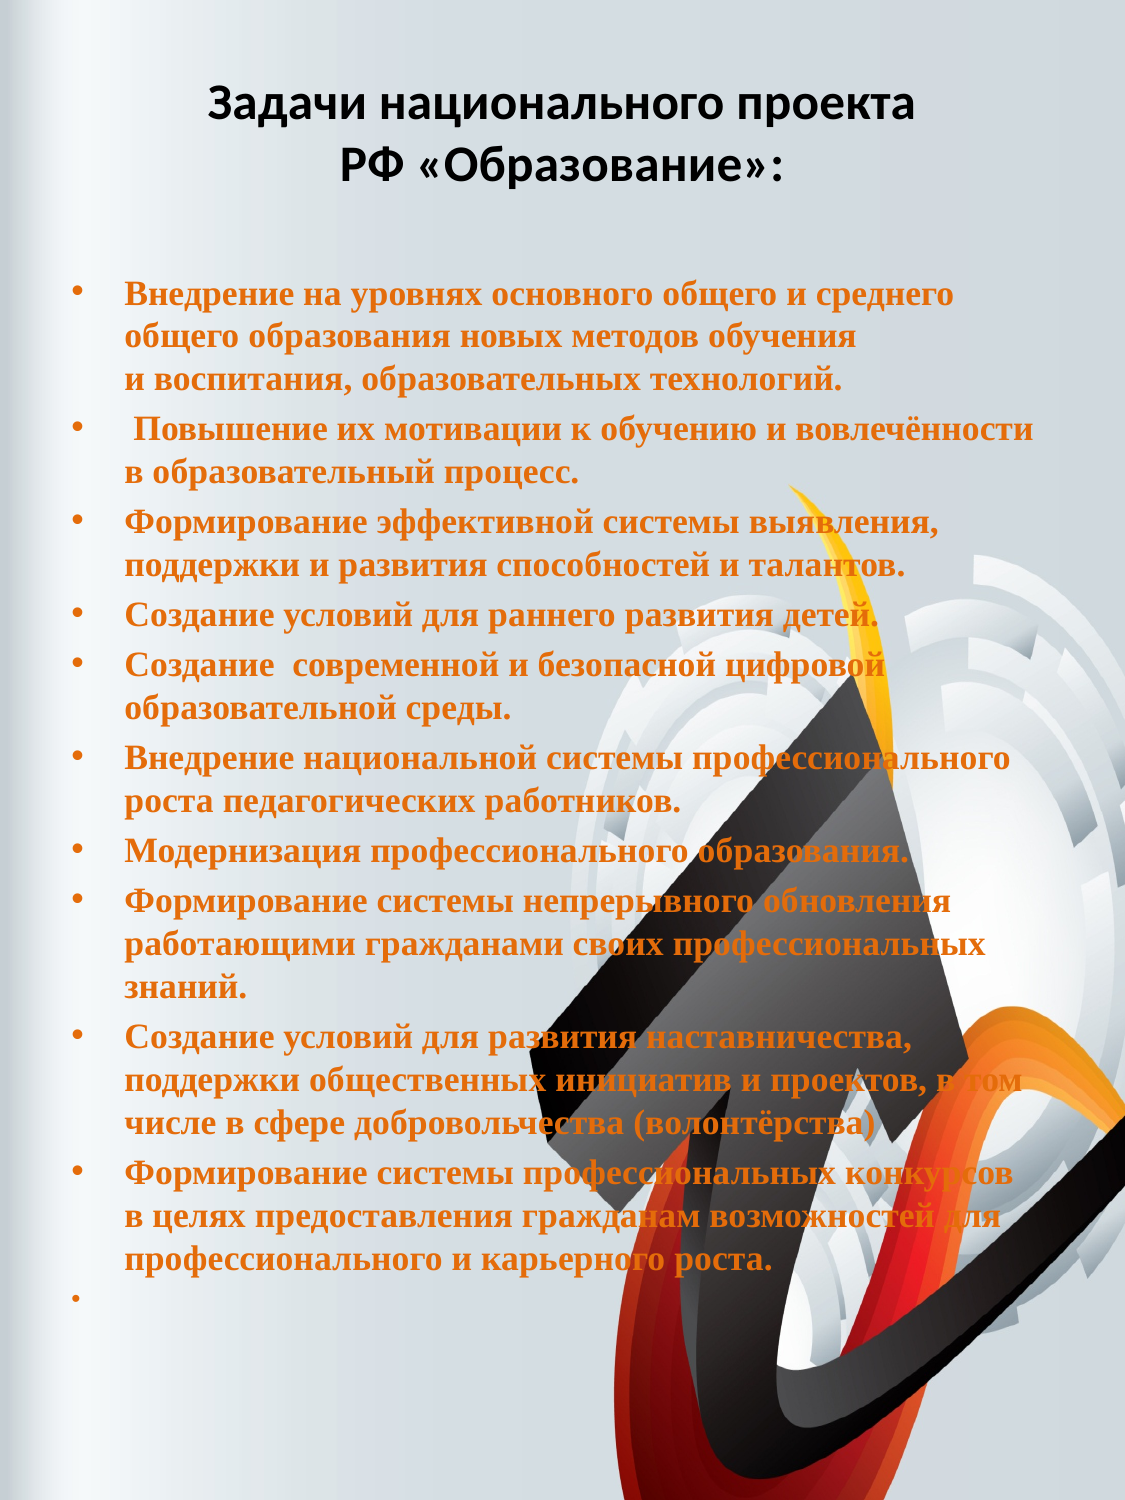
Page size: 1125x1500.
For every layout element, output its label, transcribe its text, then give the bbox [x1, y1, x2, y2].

title Задачи национального проекта РФ «Образование»: [56, 60, 1069, 261]
picture [0, 0, 1125, 1500]
list Внедрение на уровнях основного общего и среднего общего образования новых методов обучения и воспитания, образовательных технологий. Повышение их мотивации к обучению и вовлечённости в образовательный процесс. Формирование эффективной системы выявления, поддержки и развития способностей и талантов. Создание условий для раннего развития детей. Создание современной и безопасной цифровой образовательной среды. Внедрение национальной системы профессионального роста педагогических работников. Модернизация профессионального образования. Формирование системы непрерывного обновления работающими гражданами своих профессиональных знаний. Создание условий для развития наставничества, поддержки общественных инициатив и проектов, в том числе в сфере добровольчества (волонтёрства) Формирование системы профессиональных конкурсов в целях предоставления гражданам возможностей для профессионального и карьерного роста. [56, 261, 1071, 1340]
